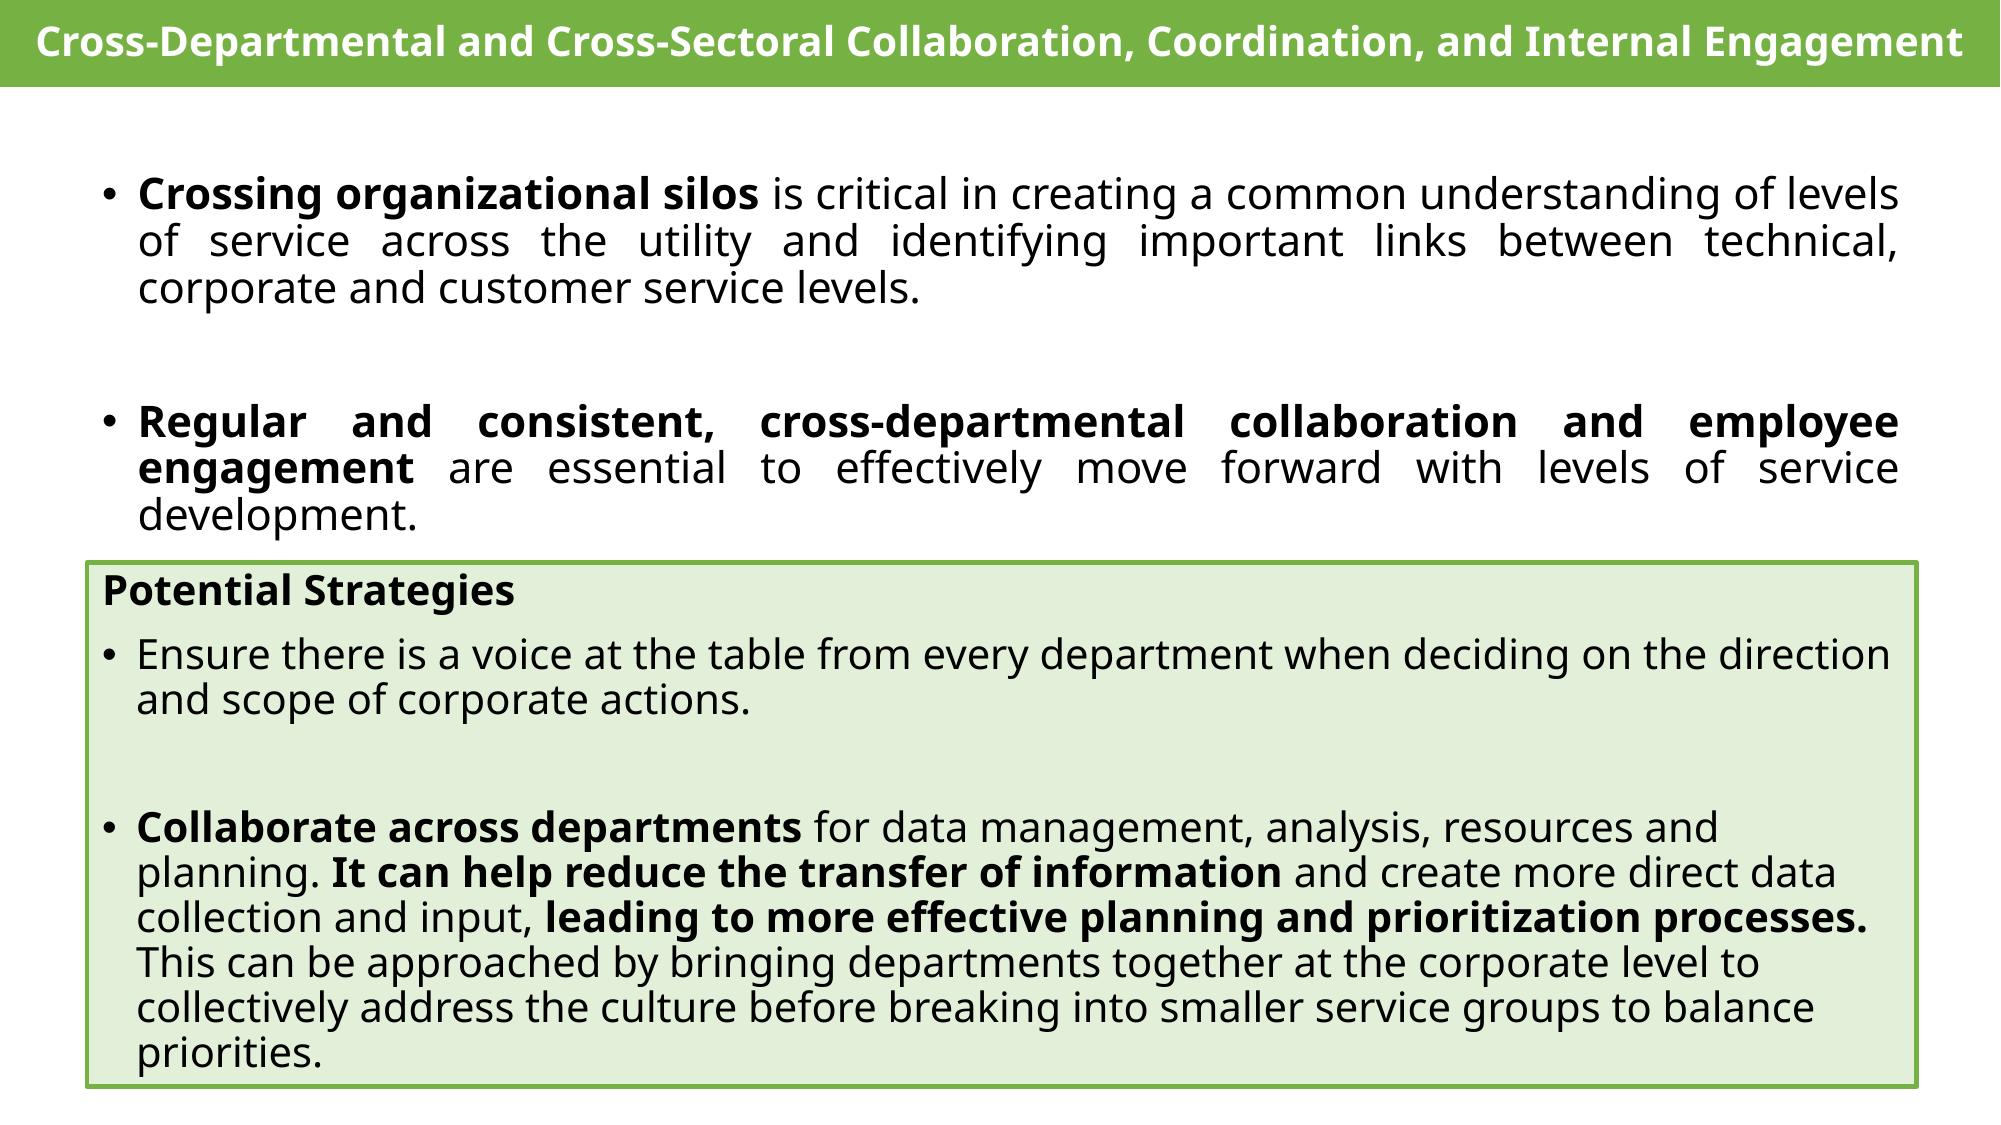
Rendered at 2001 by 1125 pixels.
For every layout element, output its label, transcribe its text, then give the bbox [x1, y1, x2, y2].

text_box Potential Strategies Ensure there is a voice at the table from every department when deciding on the direction and scope of corporate actions. Collaborate across departments for data management, analysis, resources and planning. It can help reduce the transfer of information and create more direct data collection and input, leading to more effective planning and prioritization processes. This can be approached by bringing departments together at the corporate level to collectively address the culture before breaking into smaller service groups to balance priorities. [87, 562, 1917, 1087]
title Cross-Departmental and Cross-Sectoral Collaboration, Coordination, and Internal Engagement [0, 0, 2000, 87]
list Crossing organizational silos is critical in creating a common understanding of levels of service across the utility and identifying important links between technical, corporate and customer service levels. Regular and consistent, cross-departmental collaboration and employee engagement are essential to effectively move forward with levels of service development. [87, 164, 1917, 550]
